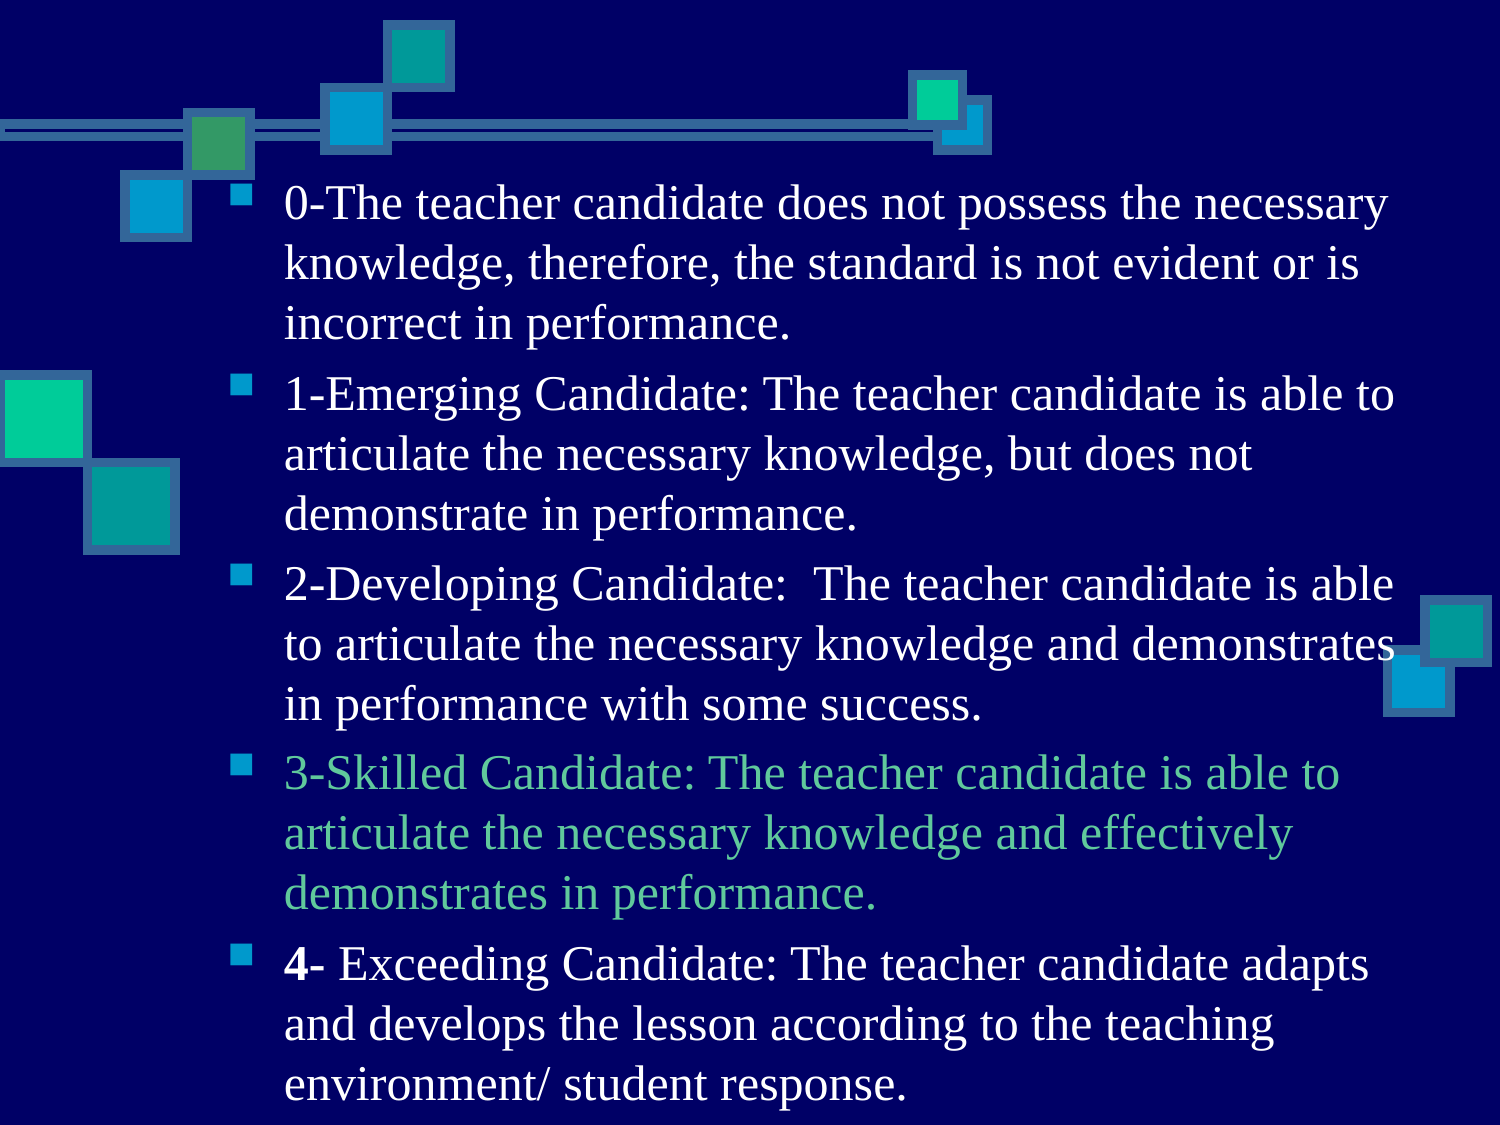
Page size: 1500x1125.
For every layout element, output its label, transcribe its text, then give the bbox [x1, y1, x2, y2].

list 0-The teacher candidate does not possess the necessary knowledge, therefore, the standard is not evident or is incorrect in performance. 1-Emerging Candidate: The teacher candidate is able to articulate the necessary knowledge, but does not demonstrate in performance. 2-Developing Candidate: The teacher candidate is able to articulate the necessary knowledge and demonstrates in performance with some success. 3-Skilled Candidate: The teacher candidate is able to articulate the necessary knowledge and effectively demonstrates in performance. 4- Exceeding Candidate: The teacher candidate adapts and develops the lesson according to the teaching environment/ student response. [212, 162, 1438, 1125]
